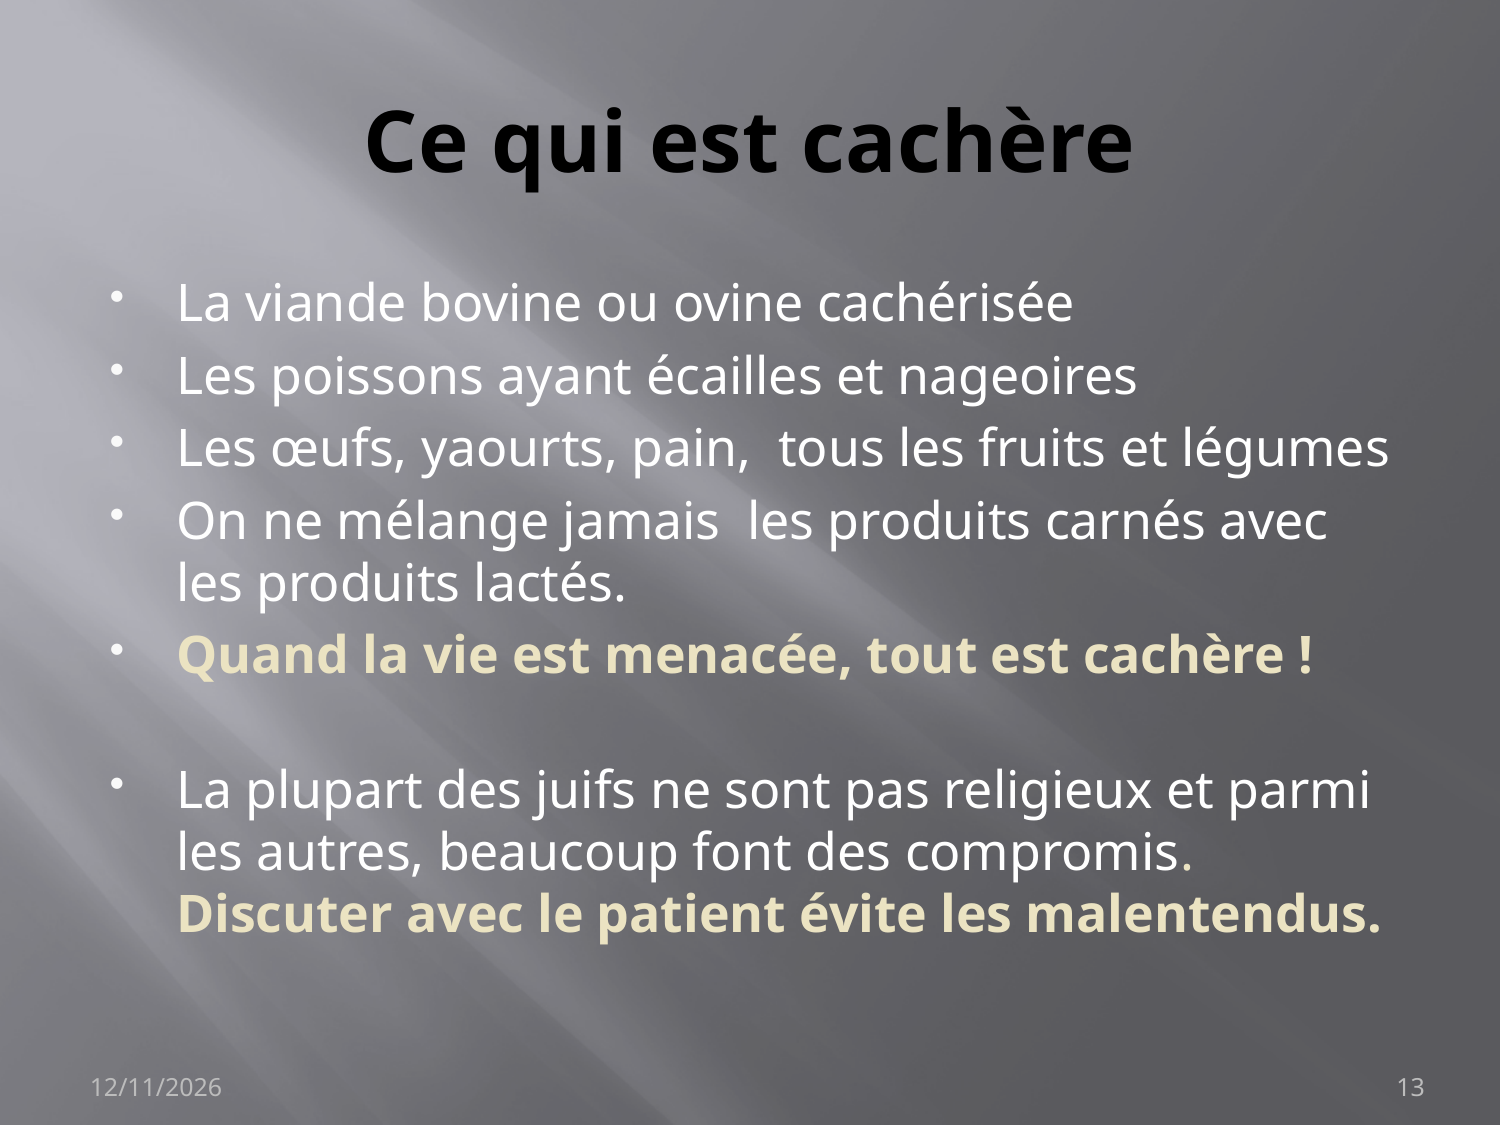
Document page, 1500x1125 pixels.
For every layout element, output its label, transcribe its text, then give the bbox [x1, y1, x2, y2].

list La viande bovine ou ovine cachérisée Les poissons ayant écailles et nageoires Les œufs, yaourts, pain, tous les fruits et légumes On ne mélange jamais les produits carnés avec les produits lactés. Quand la vie est menacée, tout est cachère ! La plupart des juifs ne sont pas religieux et parmi les autres, beaucoup font des compromis. Discuter avec le patient évite les malentendus. [75, 262, 1425, 1035]
slide_number 13 [1299, 1052, 1425, 1113]
title Ce qui est cachère [75, 45, 1425, 233]
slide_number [75, 1052, 425, 1113]
